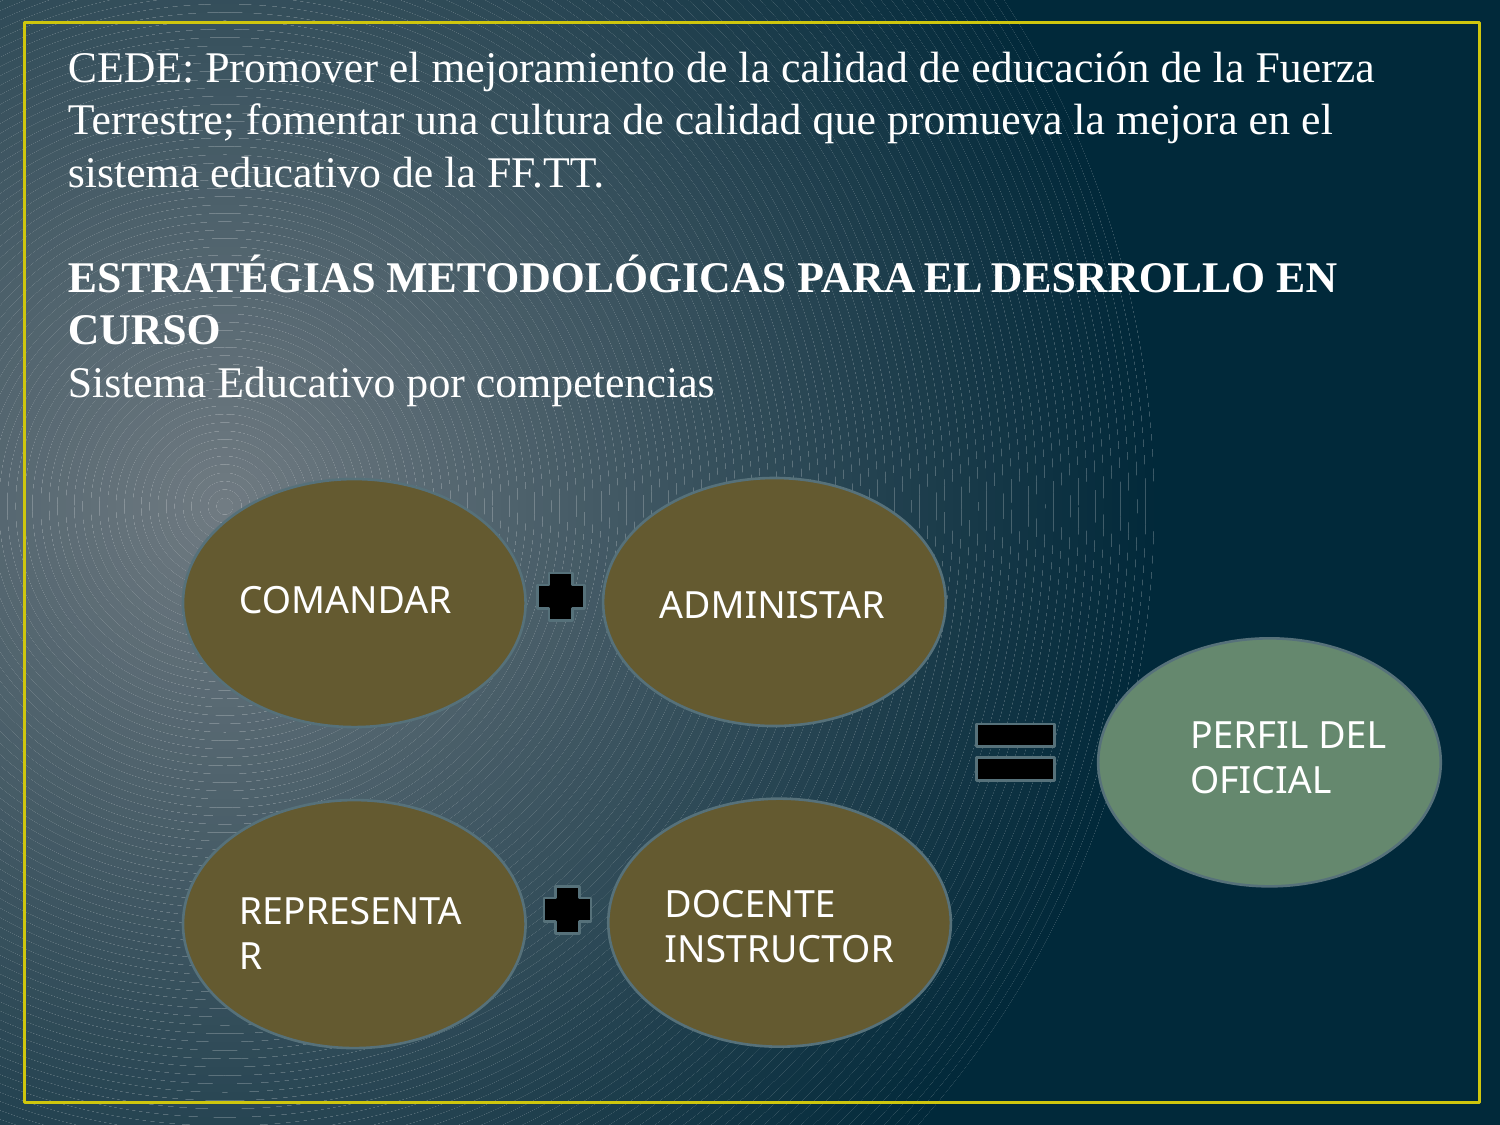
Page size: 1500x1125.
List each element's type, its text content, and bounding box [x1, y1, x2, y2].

text_box [975, 723, 1056, 748]
text_box [606, 797, 953, 1048]
text_box ADMINISTAR [644, 573, 905, 633]
text_box DOCENTE INSTRUCTOR [649, 873, 910, 978]
text_box [536, 572, 586, 622]
text_box [543, 885, 592, 935]
text_box [1435, 726, 1443, 798]
text_box CEDE: Promover el mejoramiento de la calidad de educación de la Fuerza Terrestre; fomentar una cultura de calidad que promueva la mejora en el sistema educativo de la FF.TT. ESTRATÉGIAS METODOLÓGICAS PARA EL DESRROLLO EN CURSO Sistema Educativo por competencias [53, 30, 1459, 624]
text_box [181, 477, 527, 729]
text_box [181, 798, 527, 1050]
text_box REPRESENTAR [224, 879, 485, 985]
text_box [975, 756, 1056, 782]
text_box PERFIL DEL OFICIAL [1175, 704, 1435, 809]
text_box COMANDAR [224, 568, 485, 629]
text_box [601, 476, 948, 728]
text_box [1096, 637, 1430, 888]
